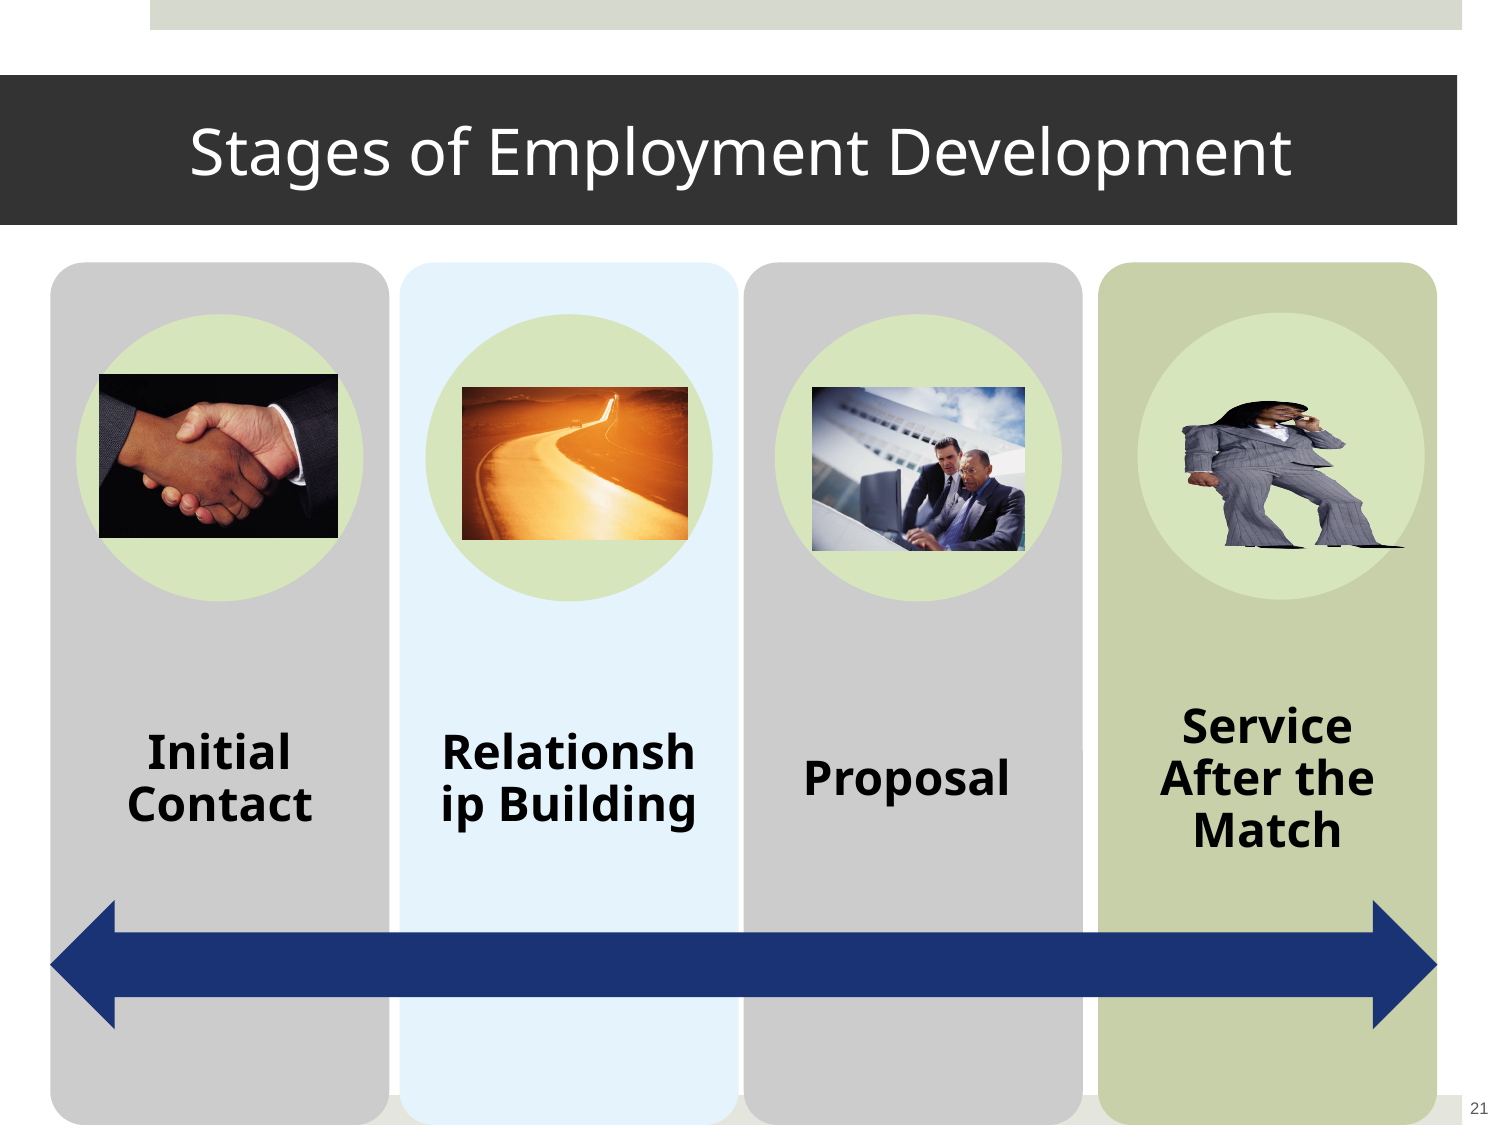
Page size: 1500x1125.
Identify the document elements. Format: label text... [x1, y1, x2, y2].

picture [99, 374, 338, 538]
title Stages of Employment Development [0, 75, 1458, 225]
picture [461, 386, 688, 541]
picture [1174, 399, 1413, 551]
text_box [49, 261, 1438, 1125]
picture [811, 386, 1026, 552]
slide_number 21 [1441, 1077, 1500, 1125]
